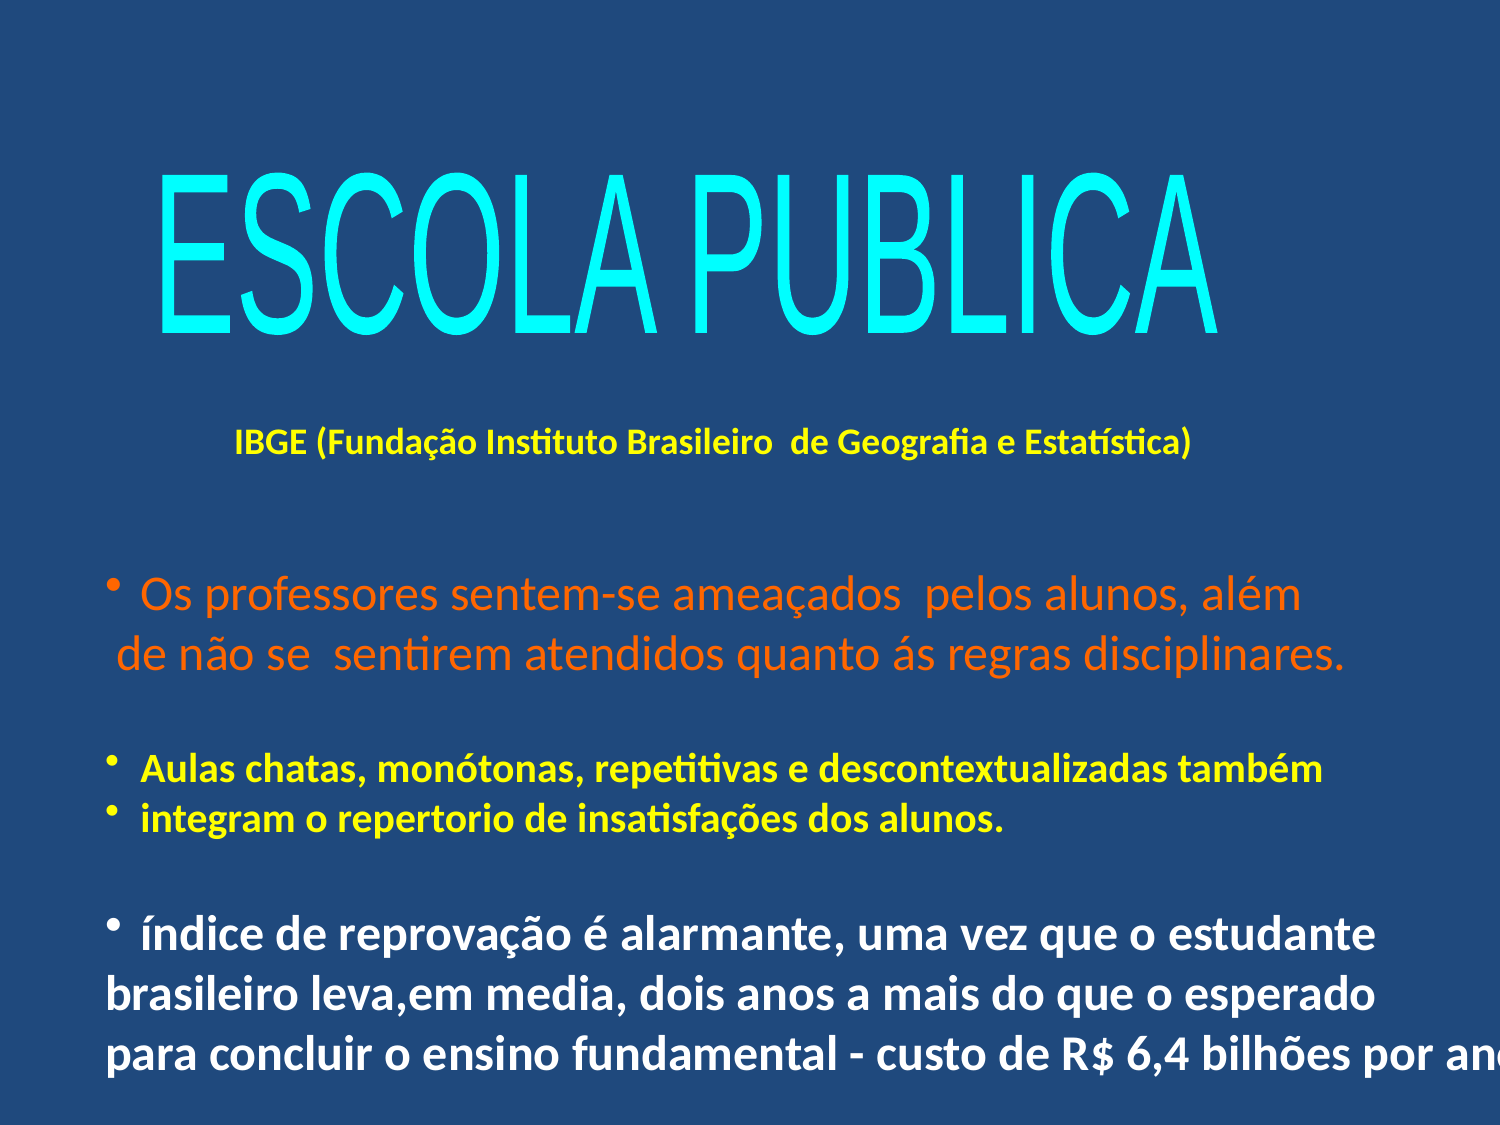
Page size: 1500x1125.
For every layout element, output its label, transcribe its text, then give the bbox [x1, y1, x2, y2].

text_box Os professores sentem-se ameaçados pelos alunos, além de não se sentirem atendidos quanto ás regras disciplinares. Aulas chatas, monótonas, repetitivas e descontextualizadas também integram o repertorio de insatisfações dos alunos. índice de reprovação é alarmante, uma vez que o estudante brasileiro leva,em media, dois anos a mais do que o esperado para concluir o ensino fundamental - custo de R$ 6,4 bilhões por ano [90, 553, 1500, 1089]
text_box IBGE (Fundação Instituto Brasileiro de Geografia e Estatística) [219, 409, 1217, 469]
